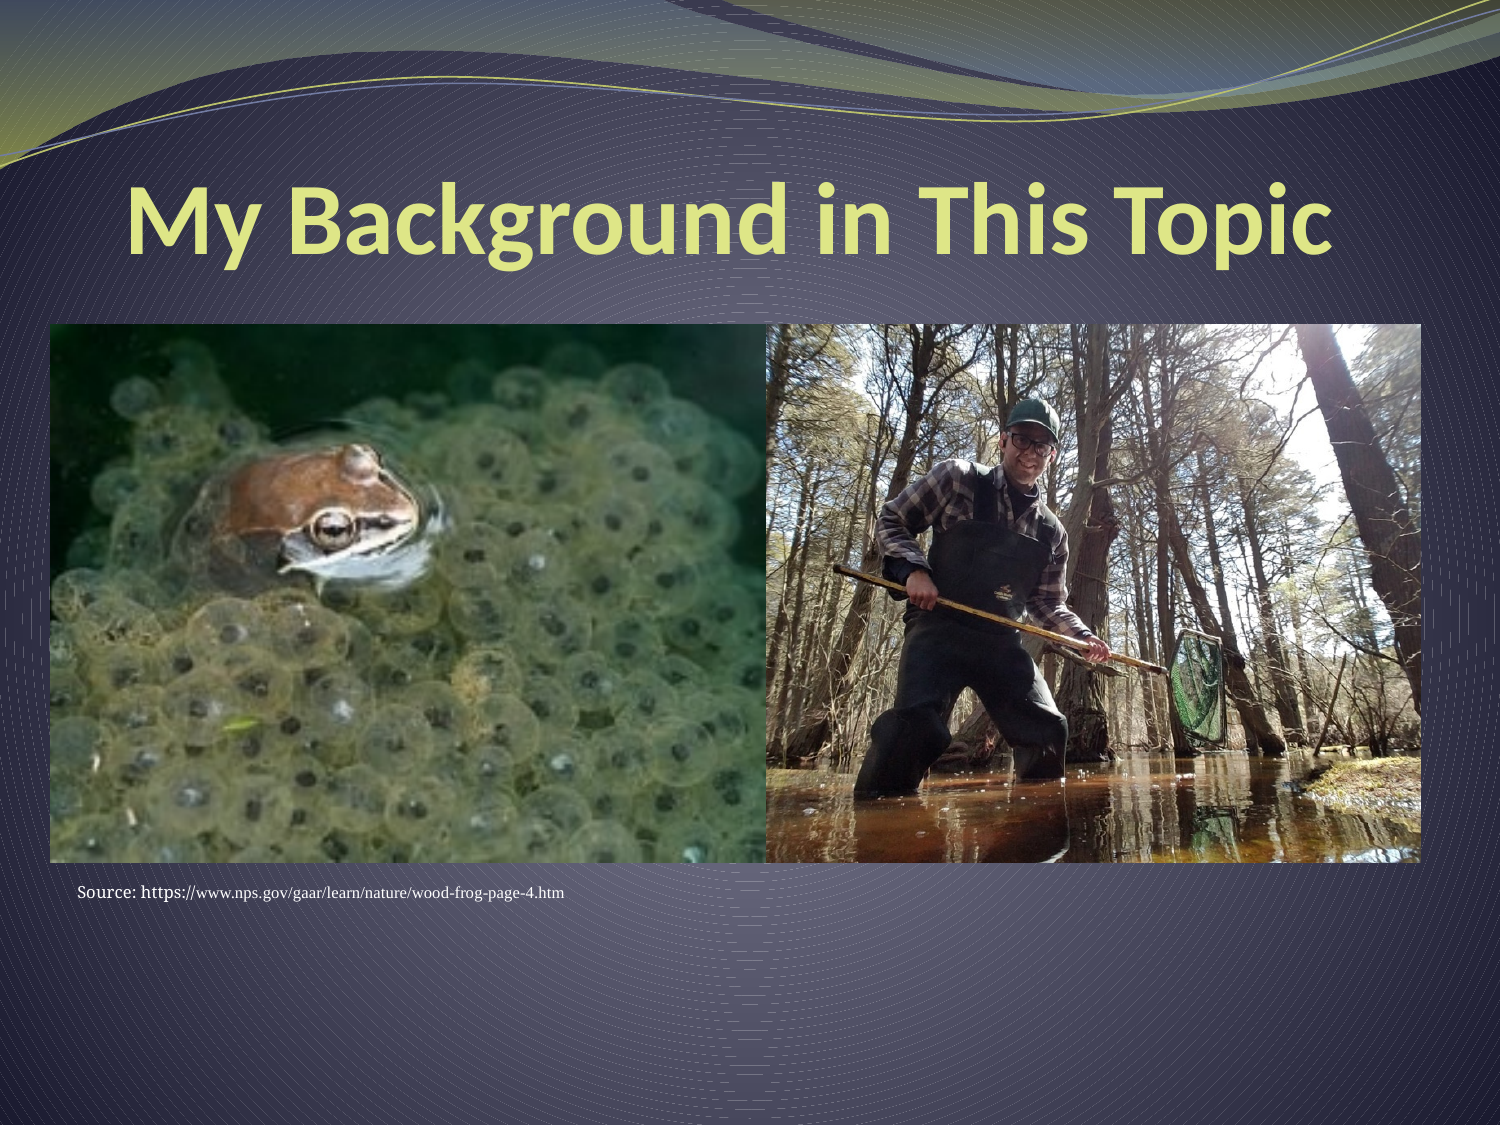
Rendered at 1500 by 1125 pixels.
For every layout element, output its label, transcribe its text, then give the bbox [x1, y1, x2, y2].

title My Background in This Topic [87, 149, 1376, 275]
picture [49, 324, 1422, 863]
text_box Source: https://www.nps.gov/gaar/learn/nature/wood-frog-page-4.htm [62, 875, 625, 910]
